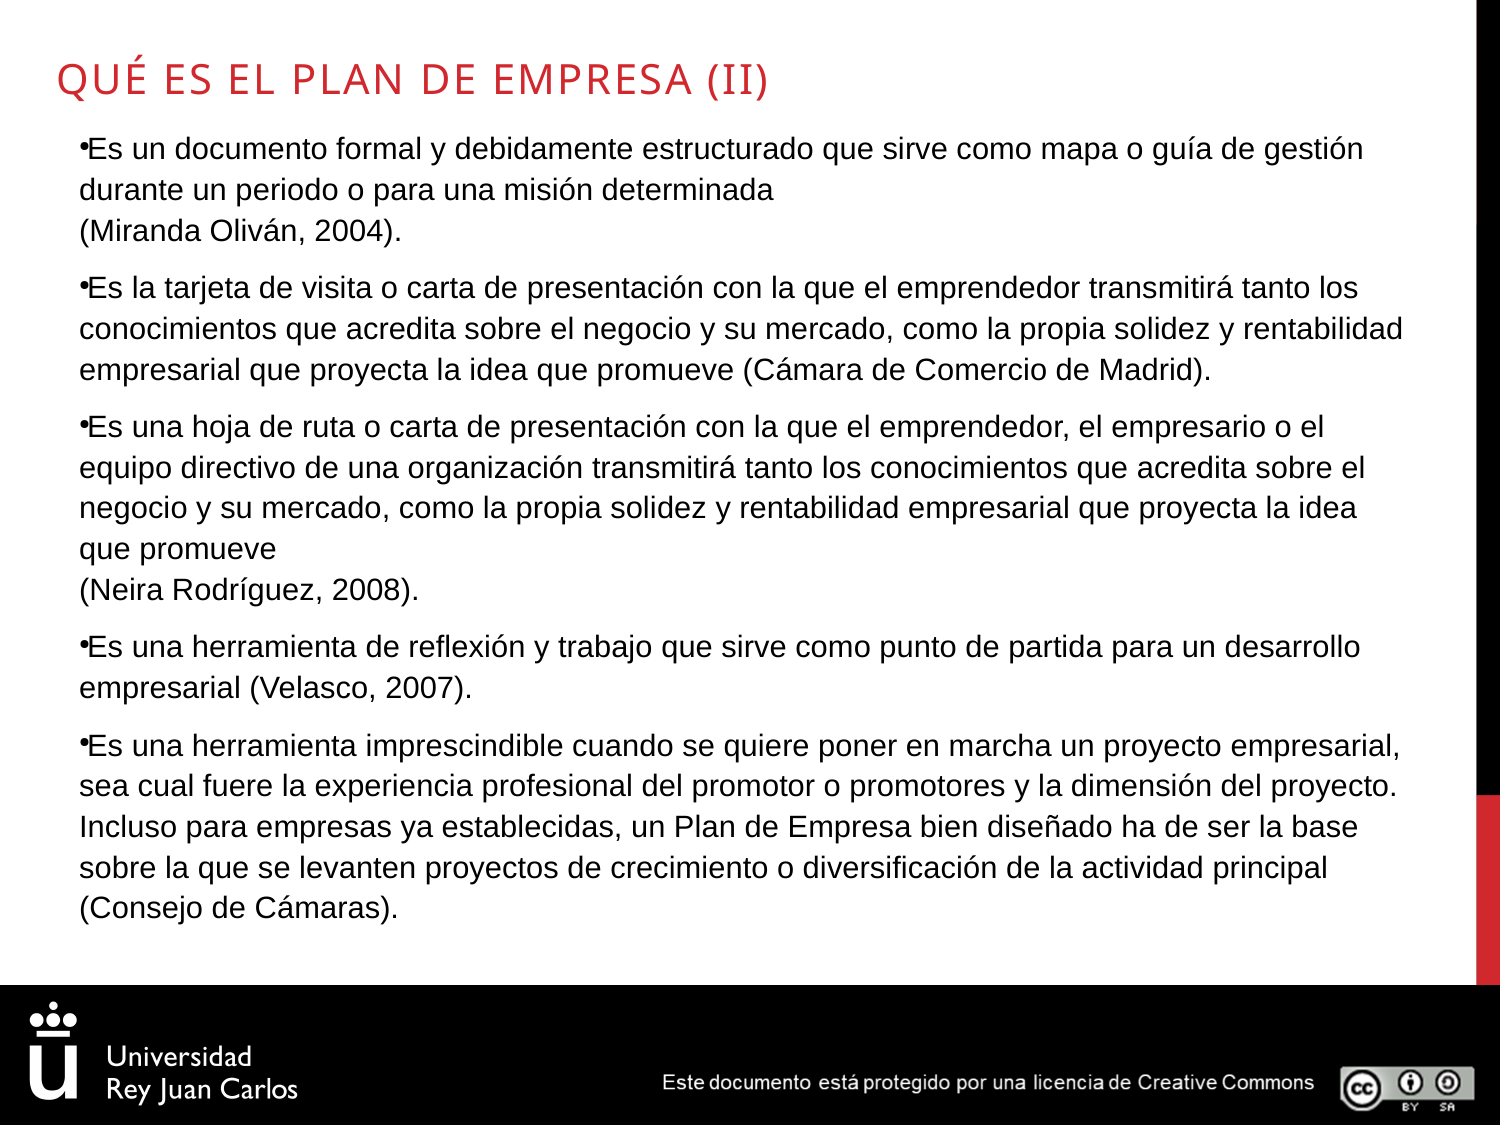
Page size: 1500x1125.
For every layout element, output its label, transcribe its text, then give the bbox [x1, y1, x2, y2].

text_box [0, 985, 1500, 1125]
picture [0, 987, 320, 1125]
text_box Es un documento formal y debidamente estructurado que sirve como mapa o guía de gestión durante un periodo o para una misión determinada (Miranda Oliván, 2004). Es la tarjeta de visita o carta de presentación con la que el emprendedor transmitirá tanto los conocimientos que acredita sobre el negocio y su mercado, como la propia solidez y rentabilidad empresarial que proyecta la idea que promueve (Cámara de Comercio de Madrid). Es una hoja de ruta o carta de presentación con la que el emprendedor, el empresario o el equipo directivo de una organización transmitirá tanto los conocimientos que acredita sobre el negocio y su mercado, como la propia solidez y rentabilidad empresarial que proyecta la idea que promueve (Neira Rodríguez, 2008). Es una herramienta de reflexión y trabajo que sirve como punto de partida para un desarrollo empresarial (Velasco, 2007). Es una herramienta imprescindible cuando se quiere poner en marcha un proyecto empresarial, sea cual fuere la experiencia profesional del promotor o promotores y la dimensión del proyecto. Incluso para empresas ya establecidas, un Plan de Empresa bien diseñado ha de ser la base sobre la que se levanten proyectos de crecimiento o diversificación de la actividad principal (Consejo de Cámaras). [64, 117, 1429, 945]
picture [647, 1061, 1476, 1114]
subtitle Qué es el plan de empresa (II) [41, 45, 1392, 196]
